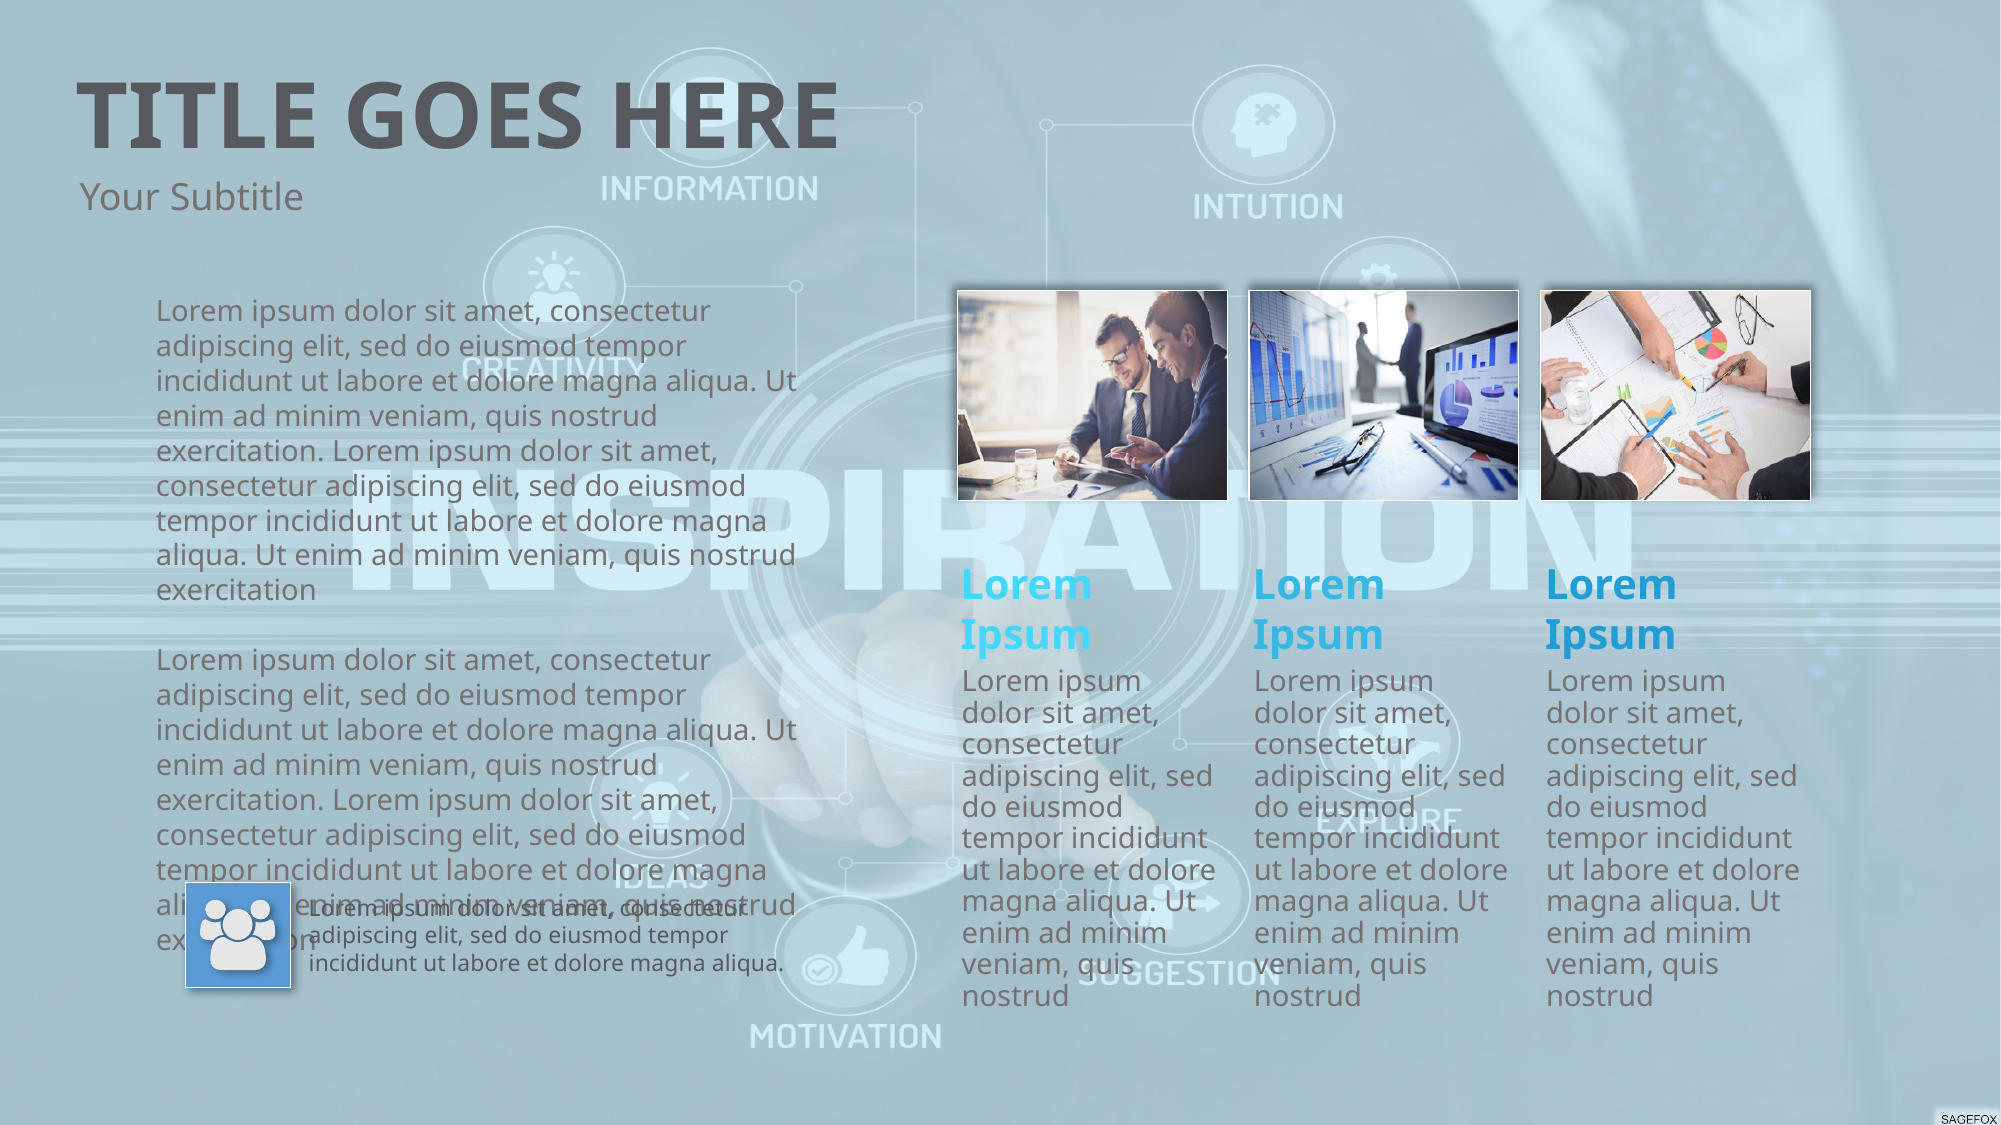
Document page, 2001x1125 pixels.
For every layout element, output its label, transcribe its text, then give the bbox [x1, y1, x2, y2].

text_box Lorem ipsum dolor sit amet, consectetur adipiscing elit, sed do eiusmod tempor incididunt ut labore et dolore magna aliqua. [308, 893, 788, 976]
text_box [1237, 550, 1515, 1000]
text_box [945, 550, 1223, 1000]
text_box [1248, 290, 1520, 502]
text_box [956, 290, 1228, 502]
text_box [1540, 290, 1812, 502]
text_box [1530, 550, 1807, 1000]
text_box Lorem ipsum dolor sit amet, consectetur adipiscing elit, sed do eiusmod tempor incididunt ut labore et dolore magna aliqua. Ut enim ad minim veniam, quis nostrud exercitation. Lorem ipsum dolor sit amet, consectetur adipiscing elit, sed do eiusmod tempor incididunt ut labore et dolore magna aliqua. Ut enim ad minim veniam, quis nostrud exercitation Lorem ipsum dolor sit amet, consectetur adipiscing elit, sed do eiusmod tempor incididunt ut labore et dolore magna aliqua. Ut enim ad minim veniam, quis nostrud exercitation. Lorem ipsum dolor sit amet, consectetur adipiscing elit, sed do eiusmod tempor incididunt ut labore et dolore magna aliqua. Ut enim ad minim veniam, quis nostrud exercitation [141, 284, 816, 1044]
picture [1938, 1114, 1999, 1125]
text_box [60, 49, 1020, 227]
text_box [185, 882, 291, 988]
